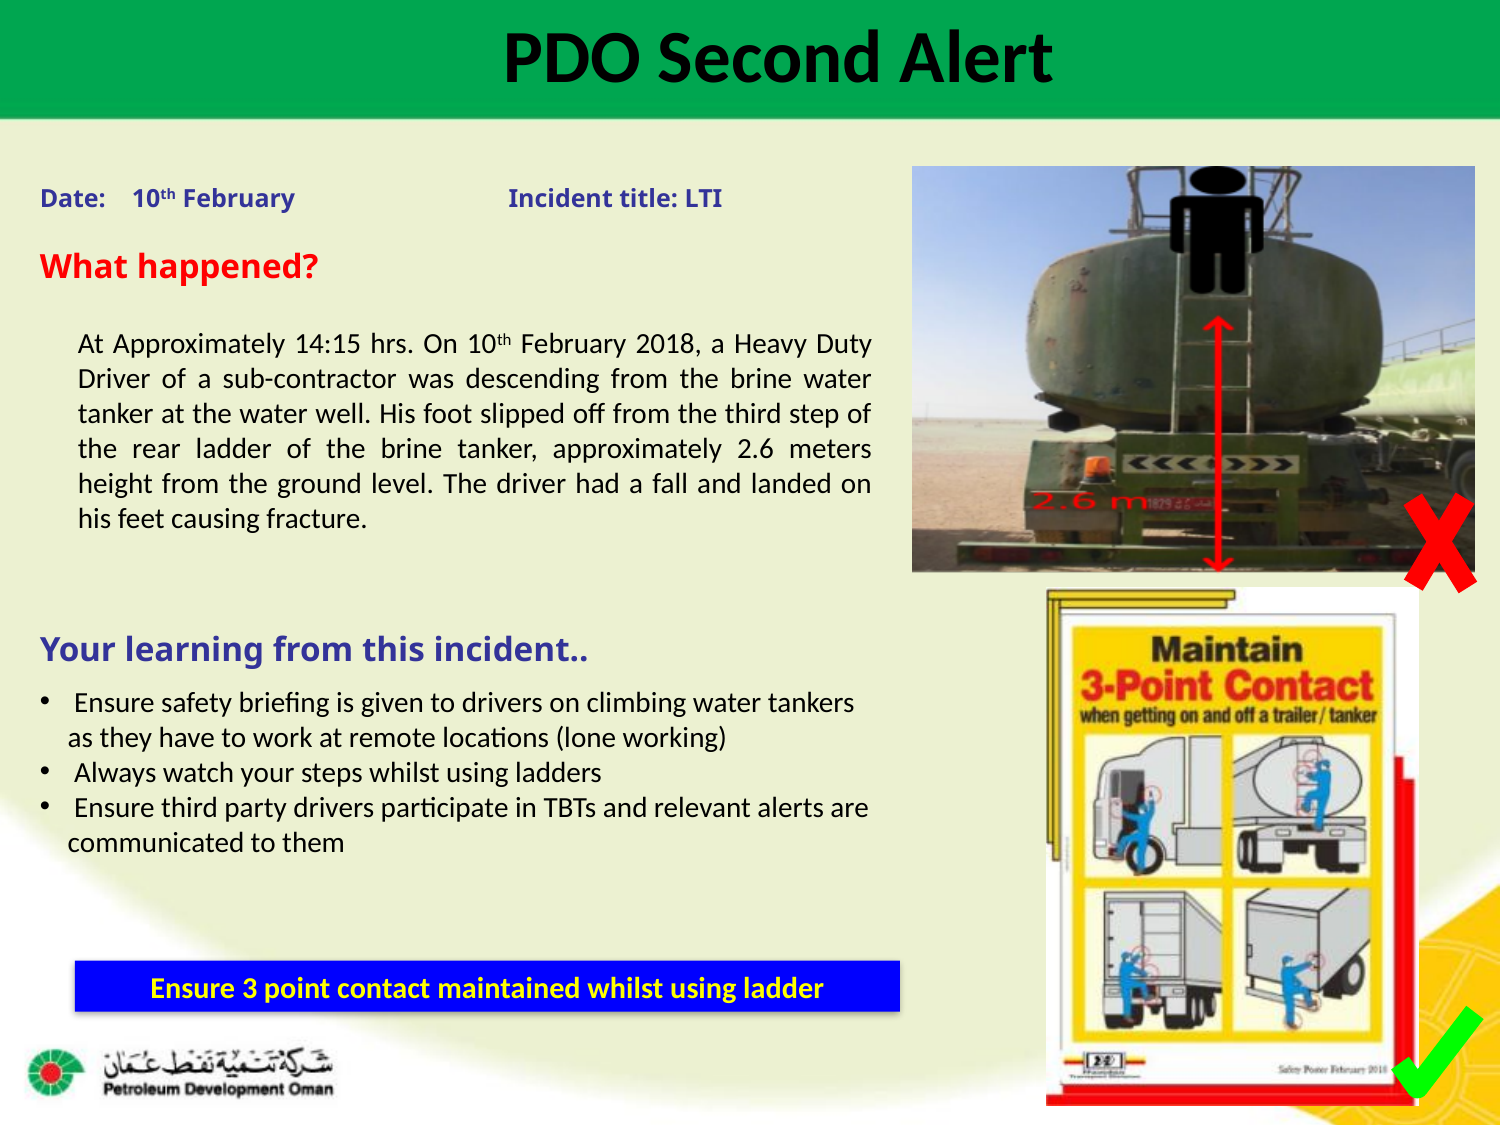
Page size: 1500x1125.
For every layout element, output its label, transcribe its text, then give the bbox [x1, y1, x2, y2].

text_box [1412, 497, 1469, 588]
text_box [1423, 1012, 1475, 1081]
text_box PDO Second Alert [200, 0, 1358, 105]
text_box Date: 10th February Incident title: LTI What happened? At Approximately 14:15 hrs. On 10th February 2018, a Heavy Duty Driver of a sub-contractor was descending from the brine water tanker at the water well. His foot slipped off from the third step of the rear ladder of the brine tanker, approximately 2.6 meters height from the ground level. The driver had a fall and landed on his feet causing fracture. Your learning from this incident.. Ensure safety briefing is given to drivers on climbing water tankers as they have to work at remote locations (lone working) Always watch your steps whilst using ladders Ensure third party drivers participate in TBTs and relevant alerts are communicated to them [24, 174, 888, 866]
text_box Ensure 3 point contact maintained whilst using ladder [74, 960, 900, 1012]
picture [0, 0, 1500, 1125]
